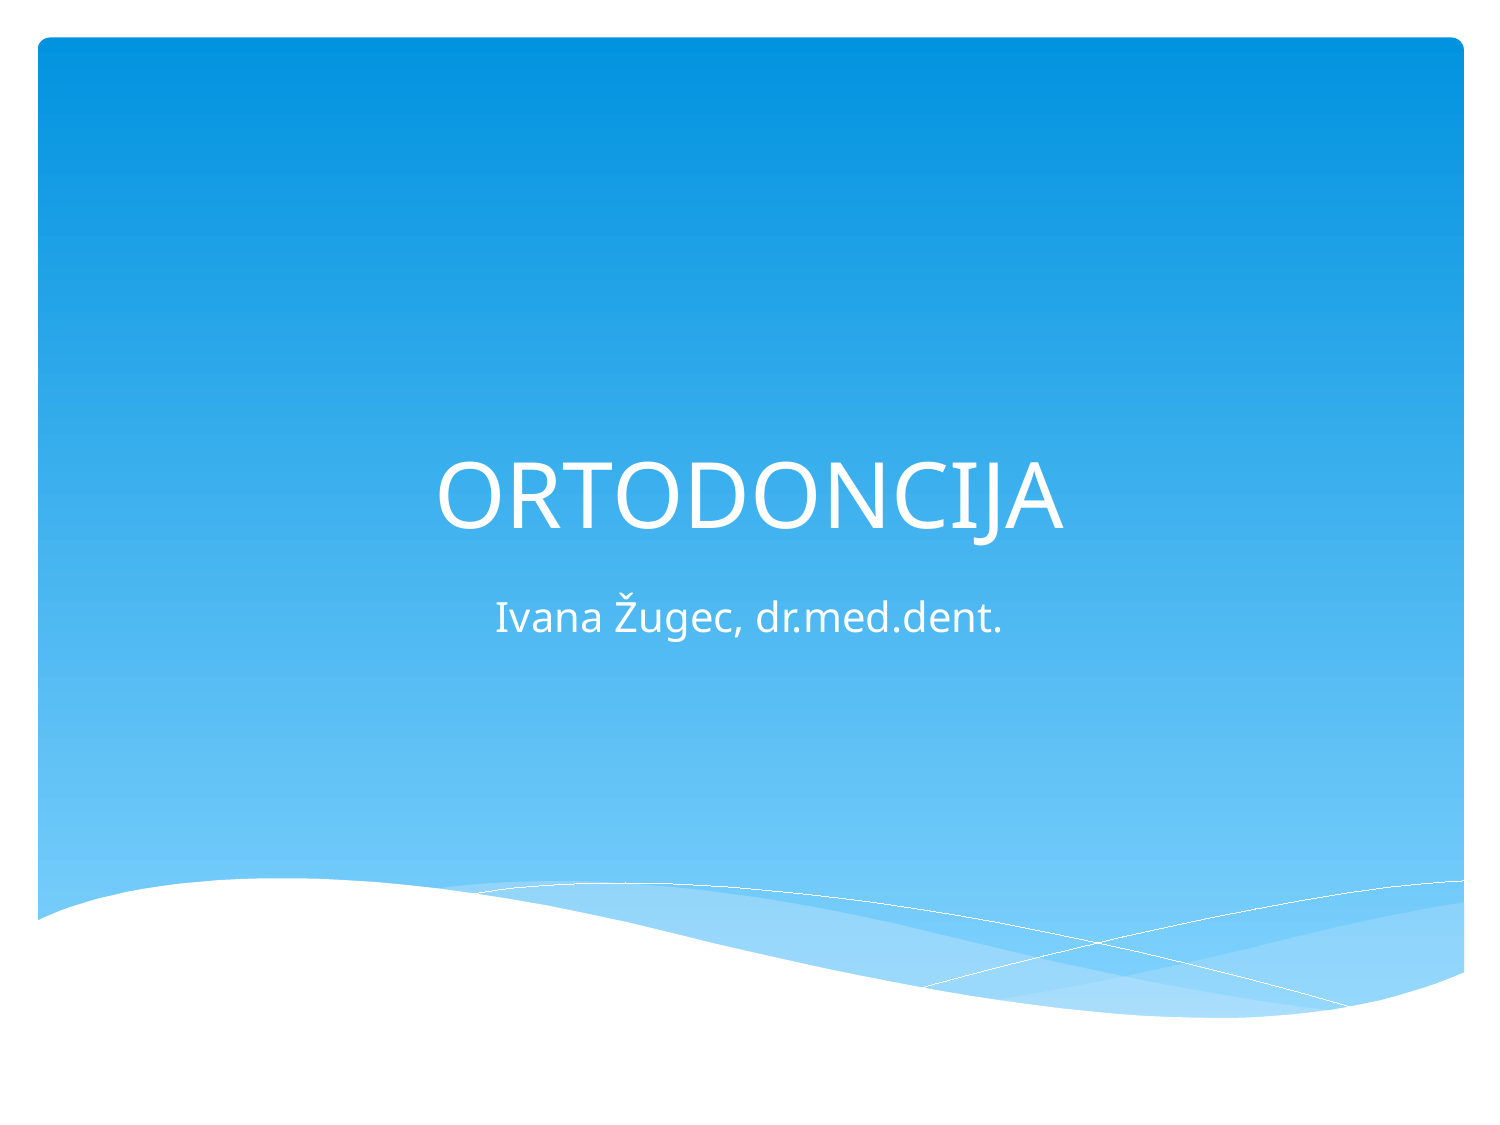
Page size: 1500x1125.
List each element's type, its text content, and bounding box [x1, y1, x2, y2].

title ORTODONCIJA [112, 262, 1388, 555]
subtitle Ivana Žugec, dr.med.dent. [225, 583, 1275, 825]
